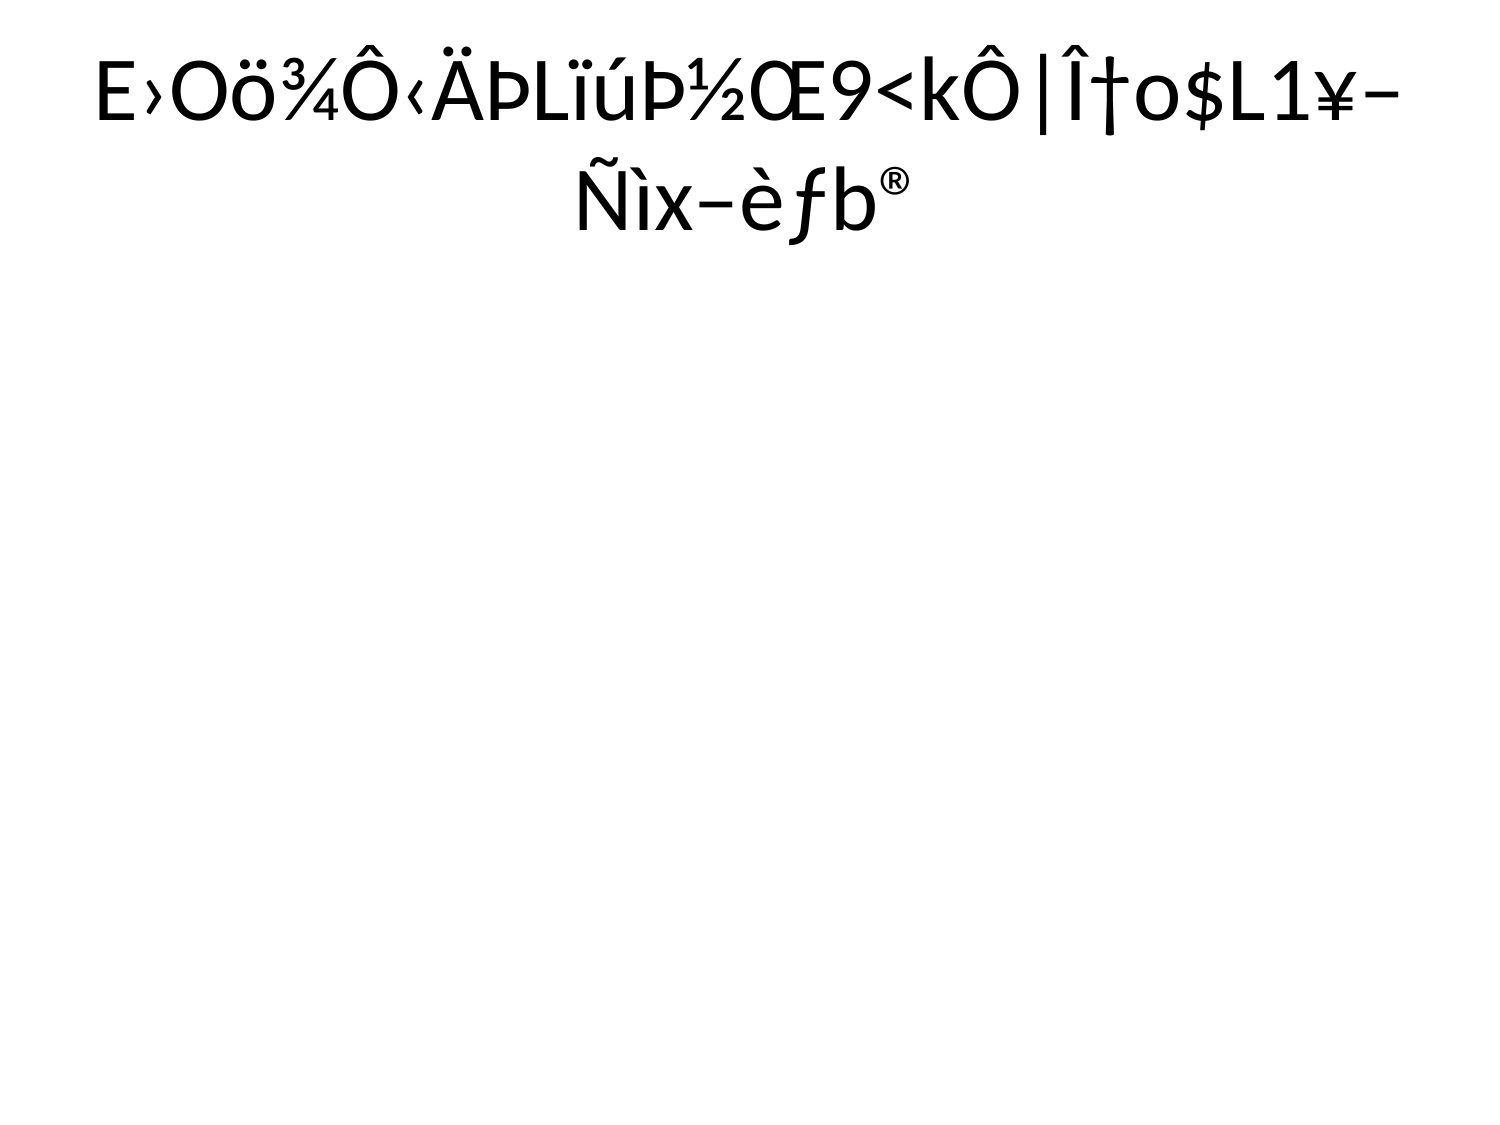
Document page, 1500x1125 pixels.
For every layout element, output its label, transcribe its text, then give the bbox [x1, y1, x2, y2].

title E›Oö¾Ô‹ÄÞLïúÞ½Œ9<kÔ|Î†o$L1¥–Ñìx–èƒb® [75, 45, 1425, 233]
